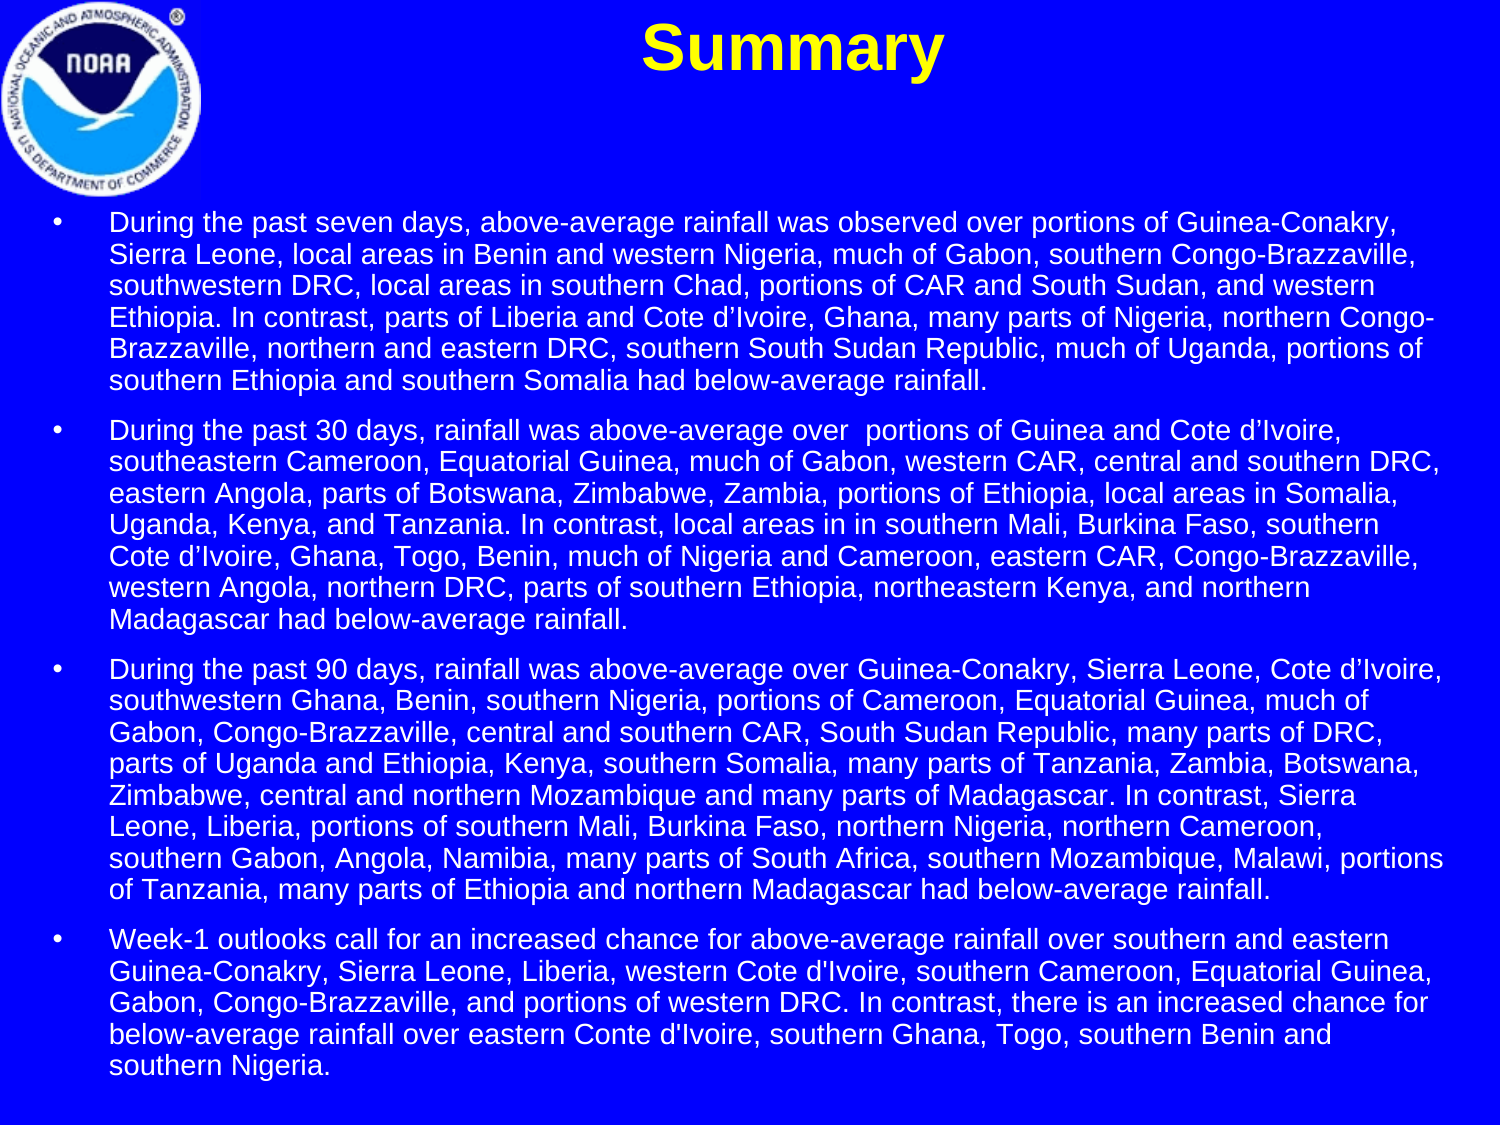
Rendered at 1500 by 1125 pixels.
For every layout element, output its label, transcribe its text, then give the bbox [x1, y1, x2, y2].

list During the past seven days, above-average rainfall was observed over portions of Guinea-Conakry, Sierra Leone, local areas in Benin and western Nigeria, much of Gabon, southern Congo-Brazzaville, southwestern DRC, local areas in southern Chad, portions of CAR and South Sudan, and western Ethiopia. In contrast, parts of Liberia and Cote d’Ivoire, Ghana, many parts of Nigeria, northern Congo-Brazzaville, northern and eastern DRC, southern South Sudan Republic, much of Uganda, portions of southern Ethiopia and southern Somalia had below-average rainfall. During the past 30 days, rainfall was above-average over portions of Guinea and Cote d’Ivoire, southeastern Cameroon, Equatorial Guinea, much of Gabon, western CAR, central and southern DRC, eastern Angola, parts of Botswana, Zimbabwe, Zambia, portions of Ethiopia, local areas in Somalia, Uganda, Kenya, and Tanzania. In contrast, local areas in in southern Mali, Burkina Faso, southern Cote d’Ivoire, Ghana, Togo, Benin, much of Nigeria and Cameroon, eastern CAR, Congo-Brazzaville, western Angola, northern DRC, parts of southern Ethiopia, northeastern Kenya, and northern Madagascar had below-average rainfall. During the past 90 days, rainfall was above-average over Guinea-Conakry, Sierra Leone, Cote d’Ivoire, southwestern Ghana, Benin, southern Nigeria, portions of Cameroon, Equatorial Guinea, much of Gabon, Congo-Brazzaville, central and southern CAR, South Sudan Republic, many parts of DRC, parts of Uganda and Ethiopia, Kenya, southern Somalia, many parts of Tanzania, Zambia, Botswana, Zimbabwe, central and northern Mozambique and many parts of Madagascar. In contrast, Sierra Leone, Liberia, portions of southern Mali, Burkina Faso, northern Nigeria, northern Cameroon, southern Gabon, Angola, Namibia, many parts of South Africa, southern Mozambique, Malawi, portions of Tanzania, many parts of Ethiopia and northern Madagascar had below-average rainfall. Week-1 outlooks call for an increased chance for above-average rainfall over southern and eastern Guinea-Conakry, Sierra Leone, Liberia, western Cote d'Ivoire, southern Cameroon, Equatorial Guinea, Gabon, Congo-Brazzaville, and portions of western DRC. In contrast, there is an increased chance for below-average rainfall over eastern Conte d'Ivoire, southern Ghana, Togo, southern Benin and southern Nigeria. [37, 199, 1463, 1113]
title Summary [200, 0, 1388, 100]
picture [0, 0, 200, 200]
